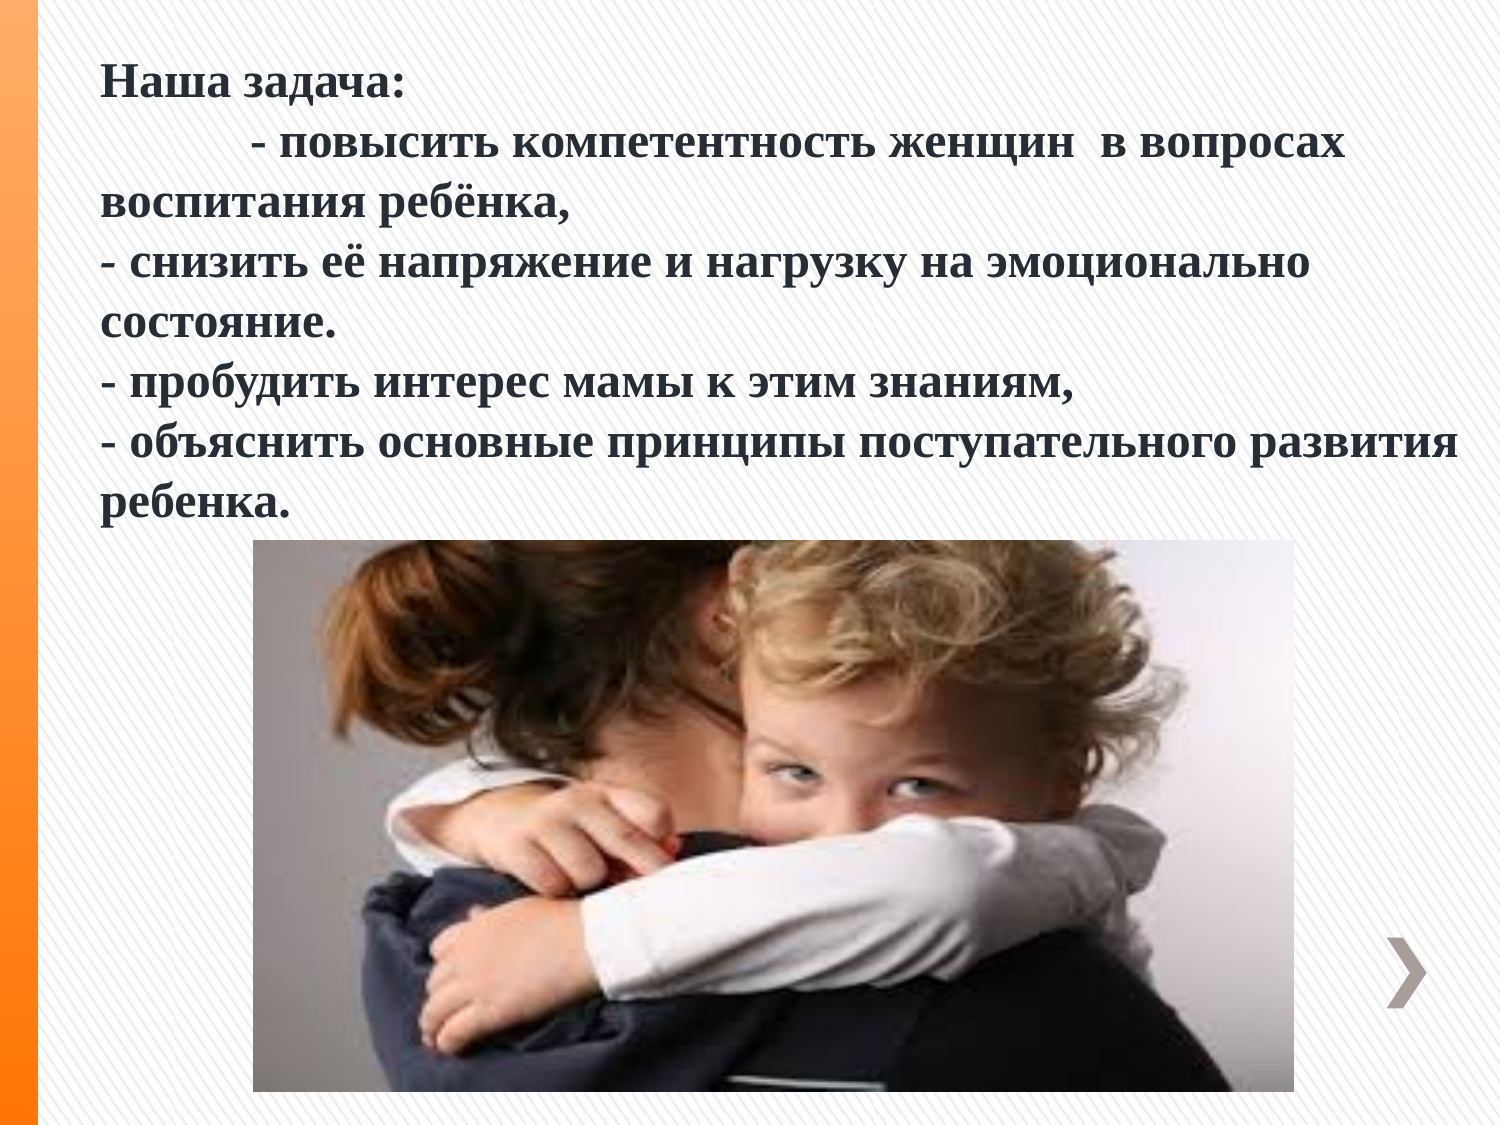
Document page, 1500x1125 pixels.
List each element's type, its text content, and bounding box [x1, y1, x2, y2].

picture [253, 539, 1294, 1092]
text_box Наша задача: - повысить компетентность женщин в вопросах воспитания ребёнка, - снизить её напряжение и нагрузку на эмоционально состояние. - пробудить интерес мамы к этим знаниям, - объяснить основные принципы поступательного развития ребенка. [85, 0, 1498, 535]
